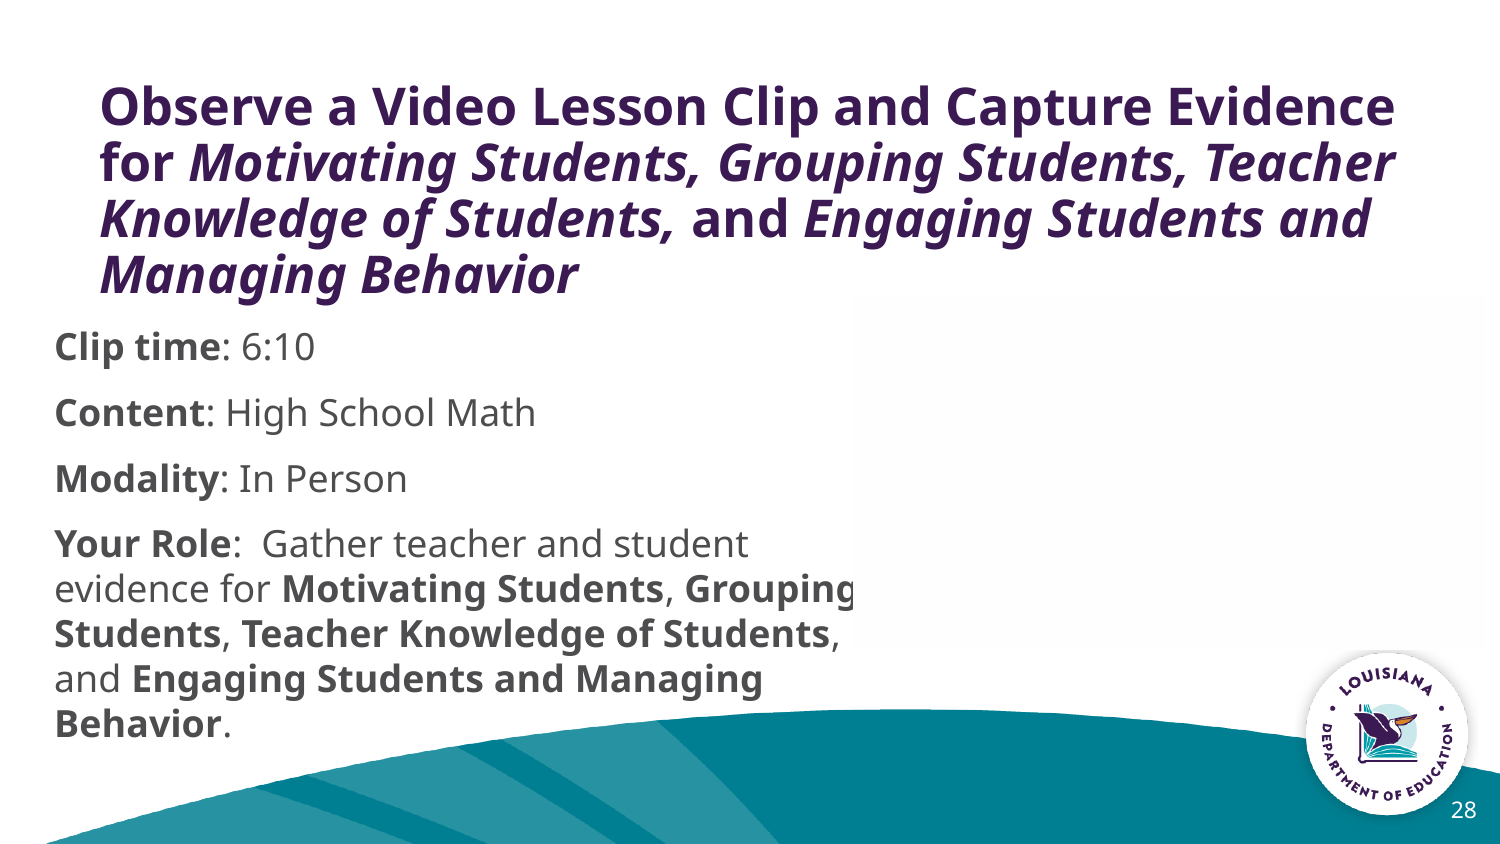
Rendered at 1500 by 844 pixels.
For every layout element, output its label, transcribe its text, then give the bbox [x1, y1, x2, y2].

picture [0, 294, 1500, 844]
slide_number 28 [1402, 777, 1493, 842]
text_box Observe a Video Lesson Clip and Capture Evidence for Motivating Students, Grouping Students, Teacher Knowledge of Students, and Engaging Students and Managing Behavior [87, 107, 1448, 279]
text_box Clip time: 6:10 Content: High School Math Modality: In Person Your Role: Gather teacher and student evidence for Motivating Students, Grouping Students, Teacher Knowledge of Students, and Engaging Students and Managing Behavior. [42, 317, 883, 798]
